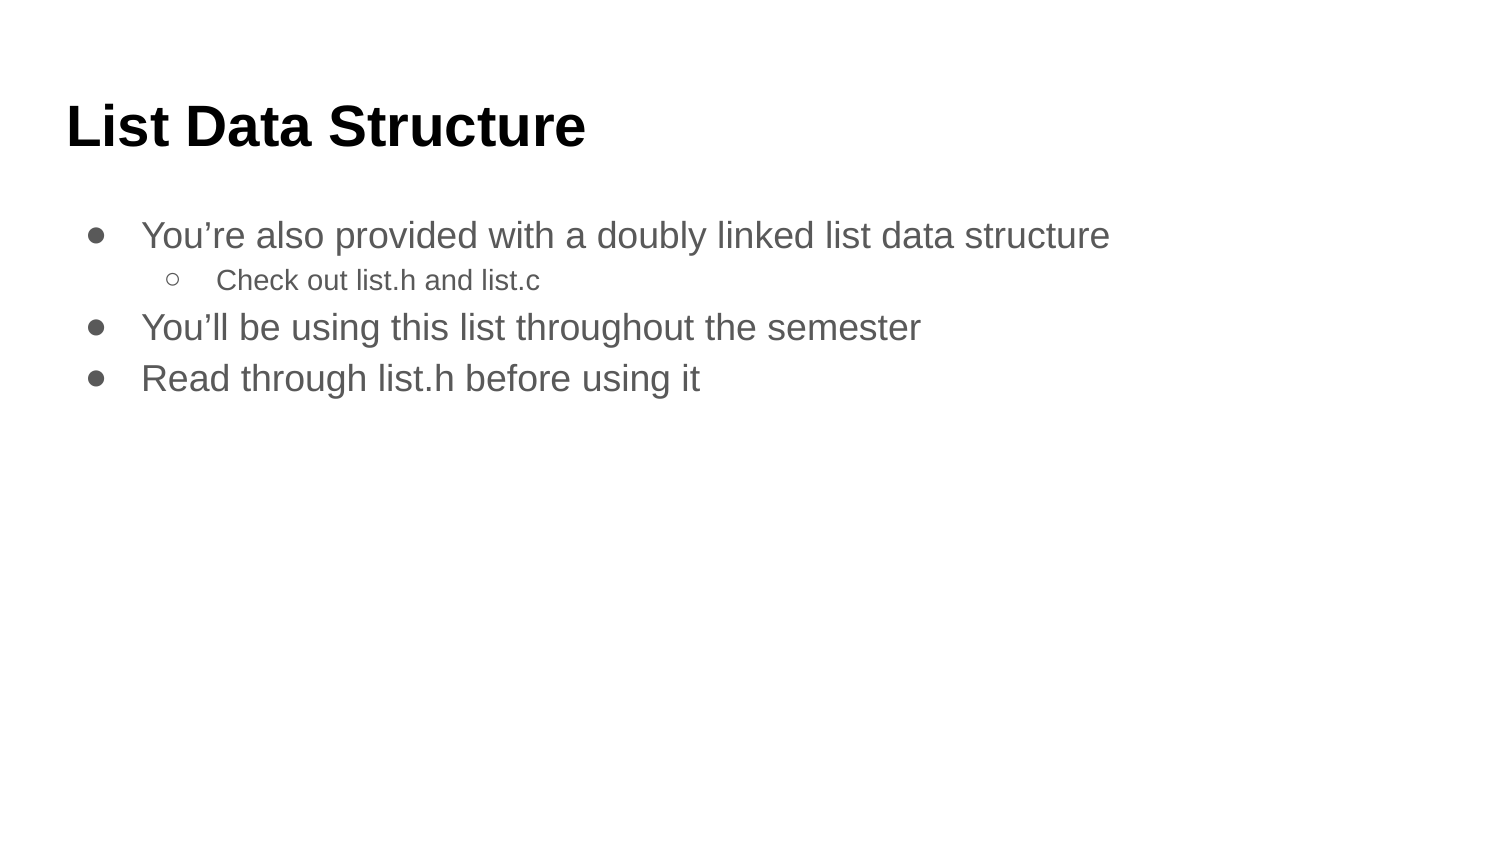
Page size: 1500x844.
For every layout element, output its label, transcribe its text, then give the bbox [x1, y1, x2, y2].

list You’re also provided with a doubly linked list data structure Check out list.h and list.c You’ll be using this list throughout the semester Read through list.h before using it [51, 189, 1449, 750]
title List Data Structure [51, 72, 1449, 167]
